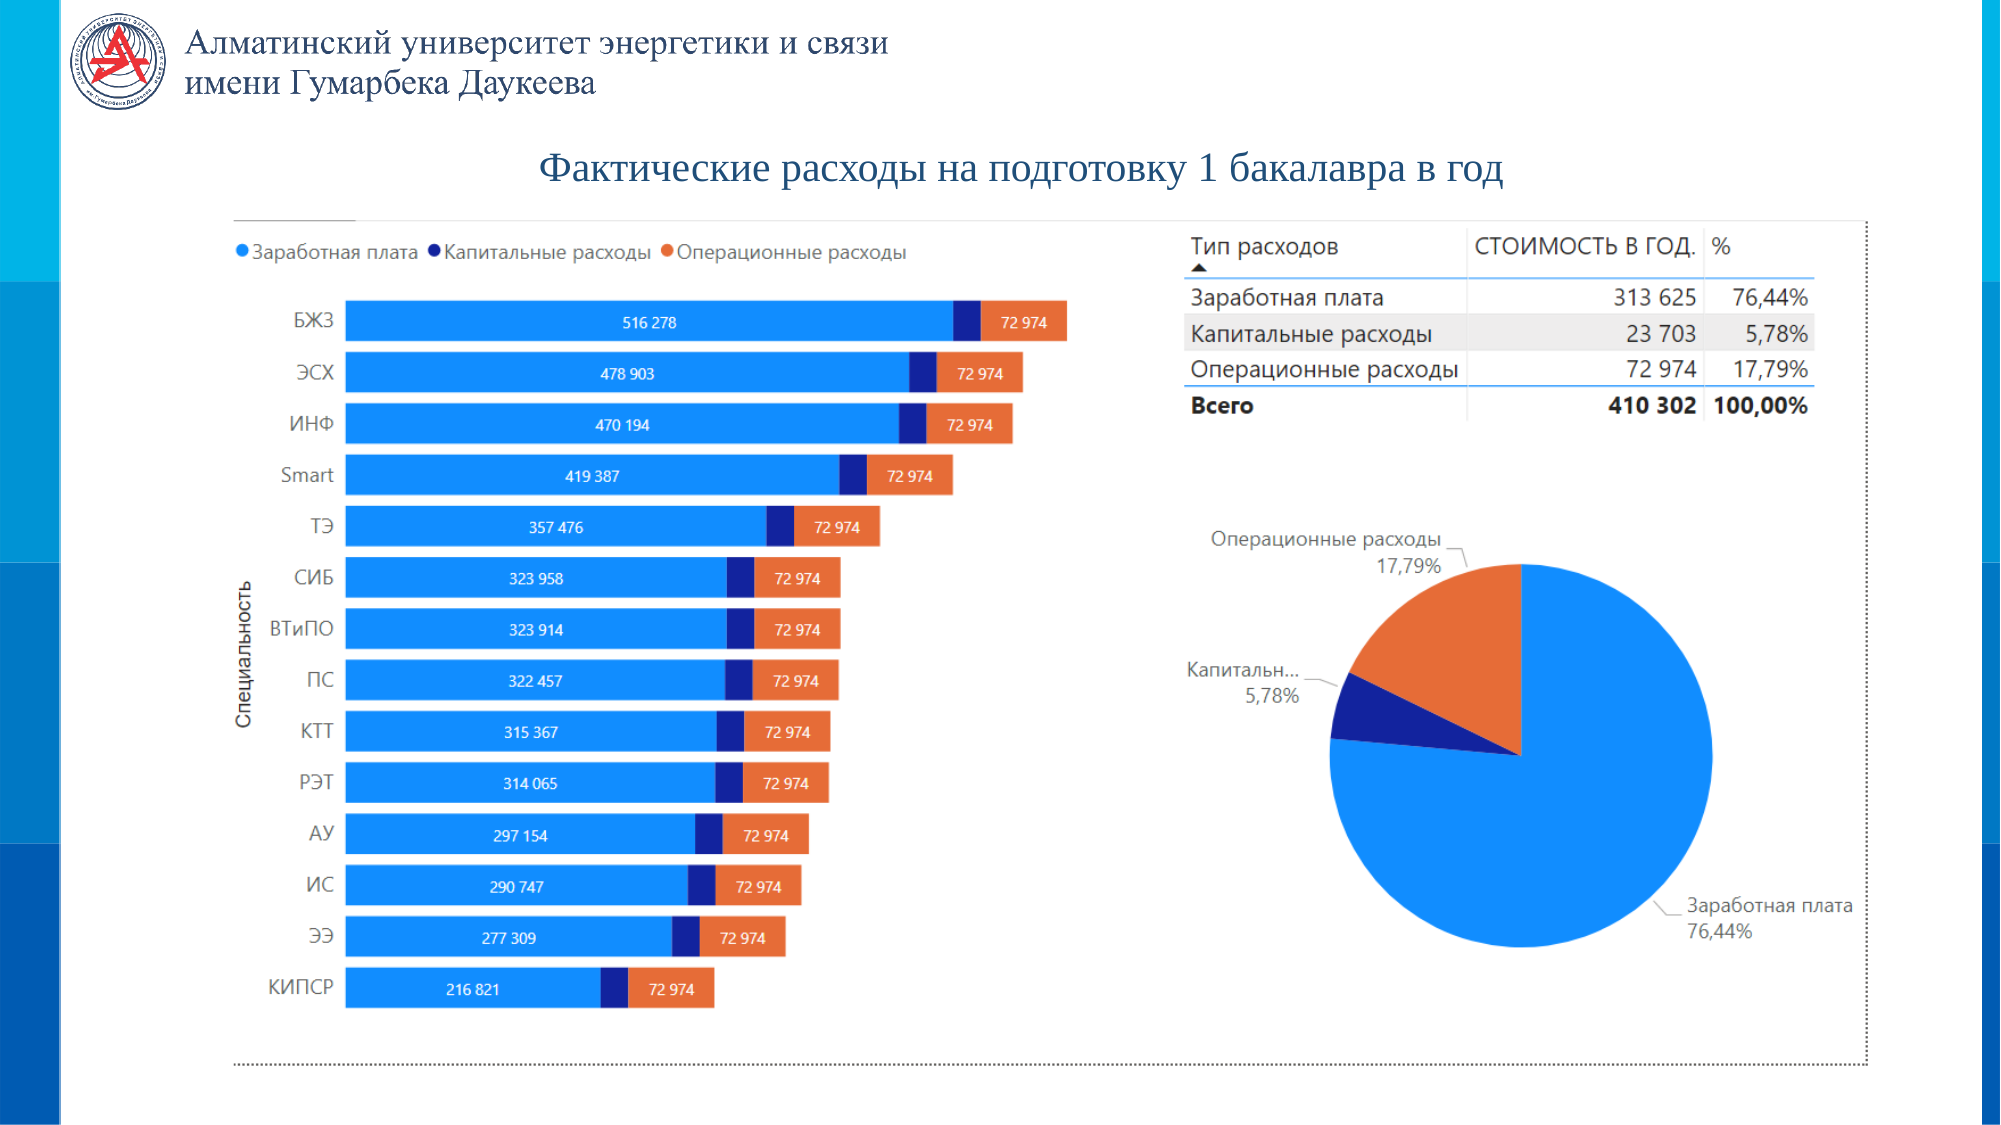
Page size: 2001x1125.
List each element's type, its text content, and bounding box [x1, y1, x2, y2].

picture [1982, 563, 2000, 1125]
picture [70, 13, 888, 110]
picture [233, 220, 1870, 1070]
text_box Фактические расходы на подготовку 1 бакалавра в год [524, 131, 1520, 197]
picture [0, 0, 61, 1125]
